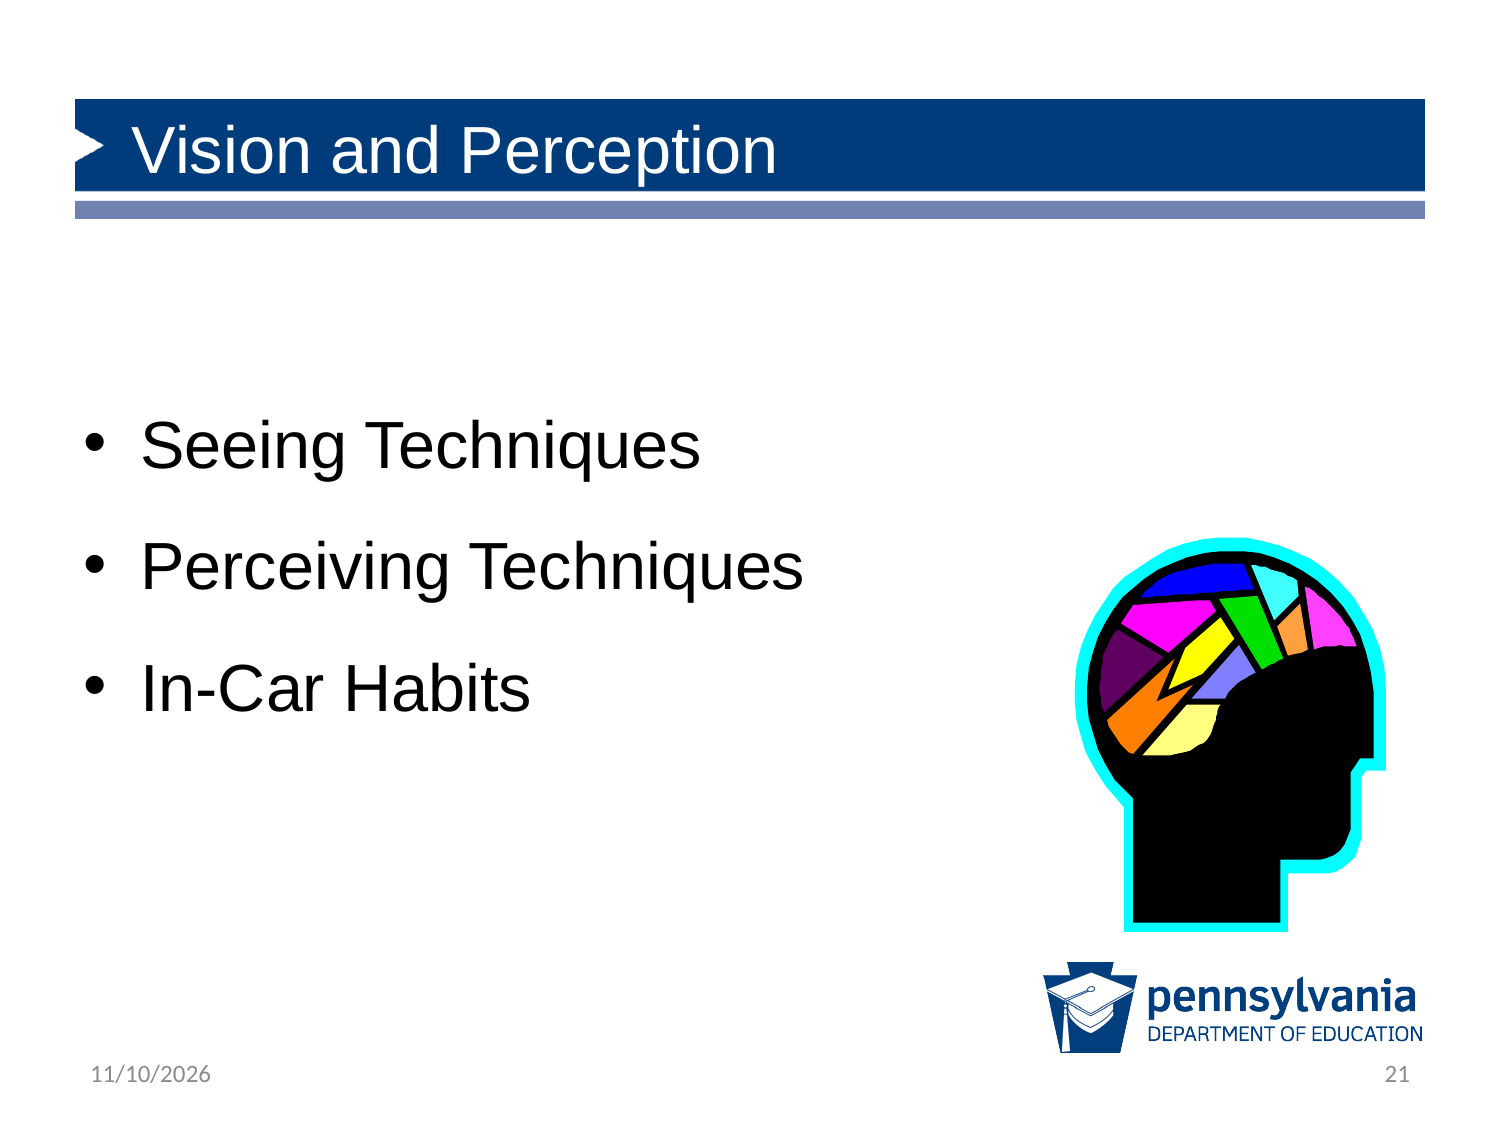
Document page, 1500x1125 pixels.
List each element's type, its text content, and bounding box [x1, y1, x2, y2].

picture [75, 99, 88, 219]
slide_number 21 [1074, 1042, 1425, 1103]
text_box Seeing Techniques Perceiving Techniques In-Car Habits [69, 366, 1445, 759]
title Vision and Perception [88, 52, 1500, 241]
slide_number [75, 1042, 425, 1103]
picture [1043, 962, 1422, 1053]
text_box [1074, 537, 1388, 934]
